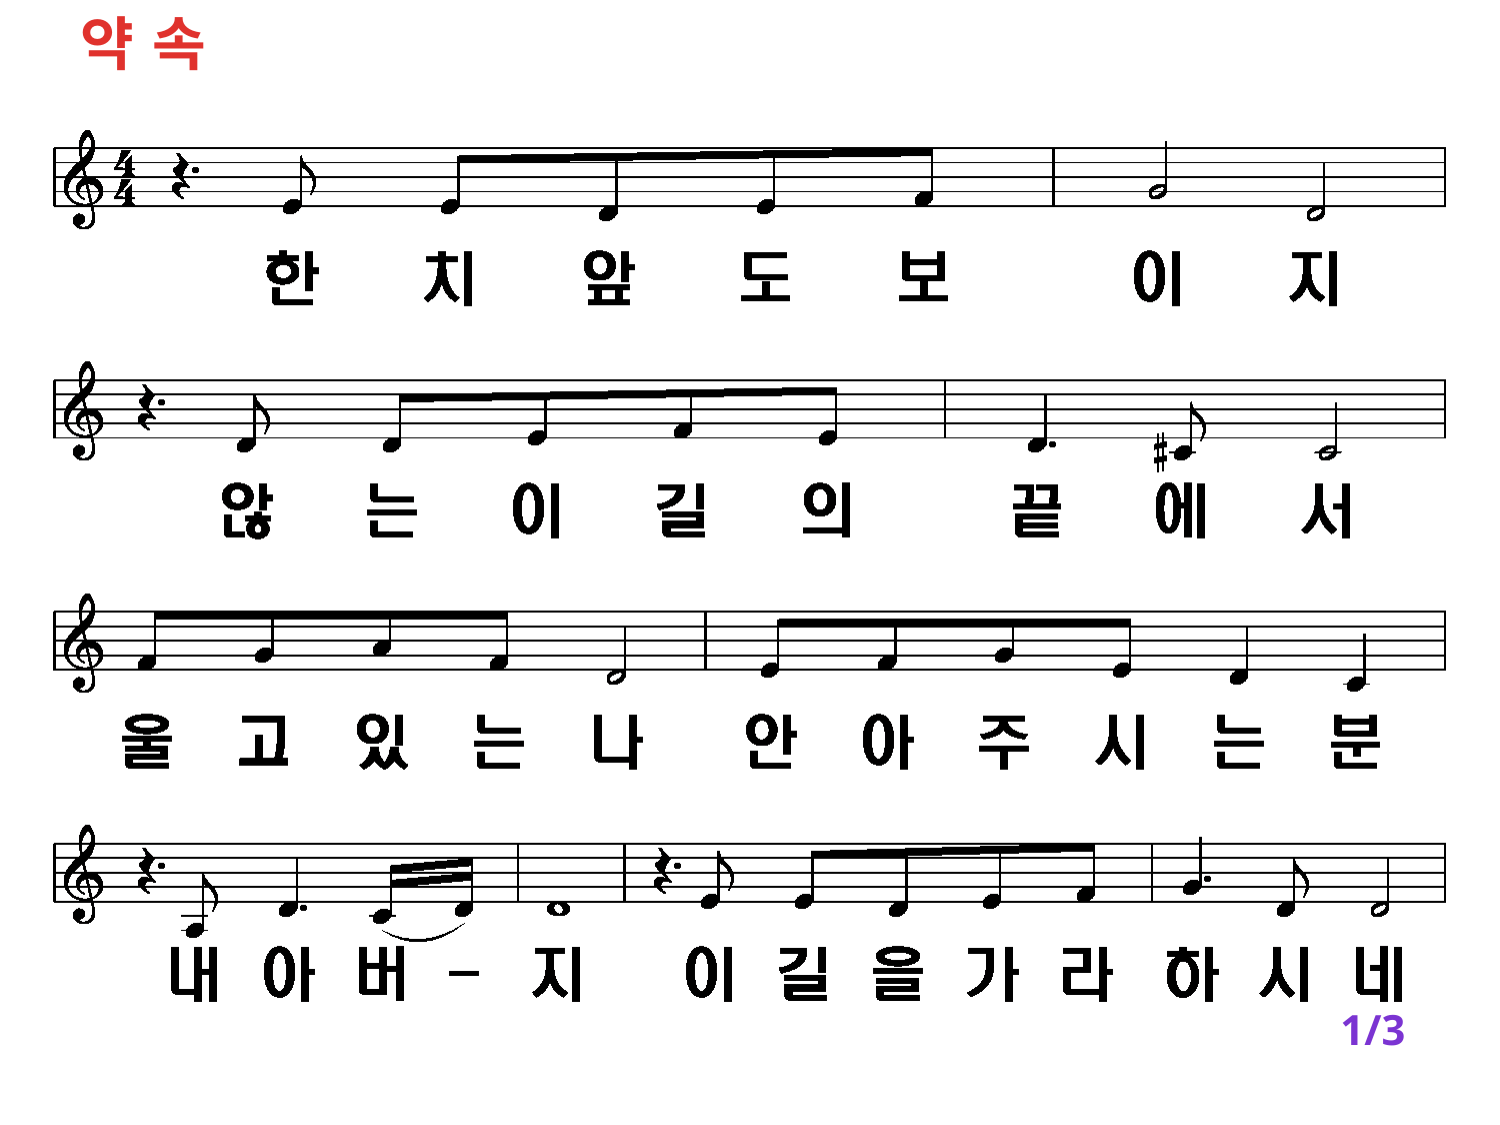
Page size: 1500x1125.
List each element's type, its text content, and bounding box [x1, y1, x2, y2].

text_box 1/3 [1325, 1034, 1421, 1062]
text_box 약 속 [65, 0, 222, 85]
picture [14, 98, 1486, 1027]
